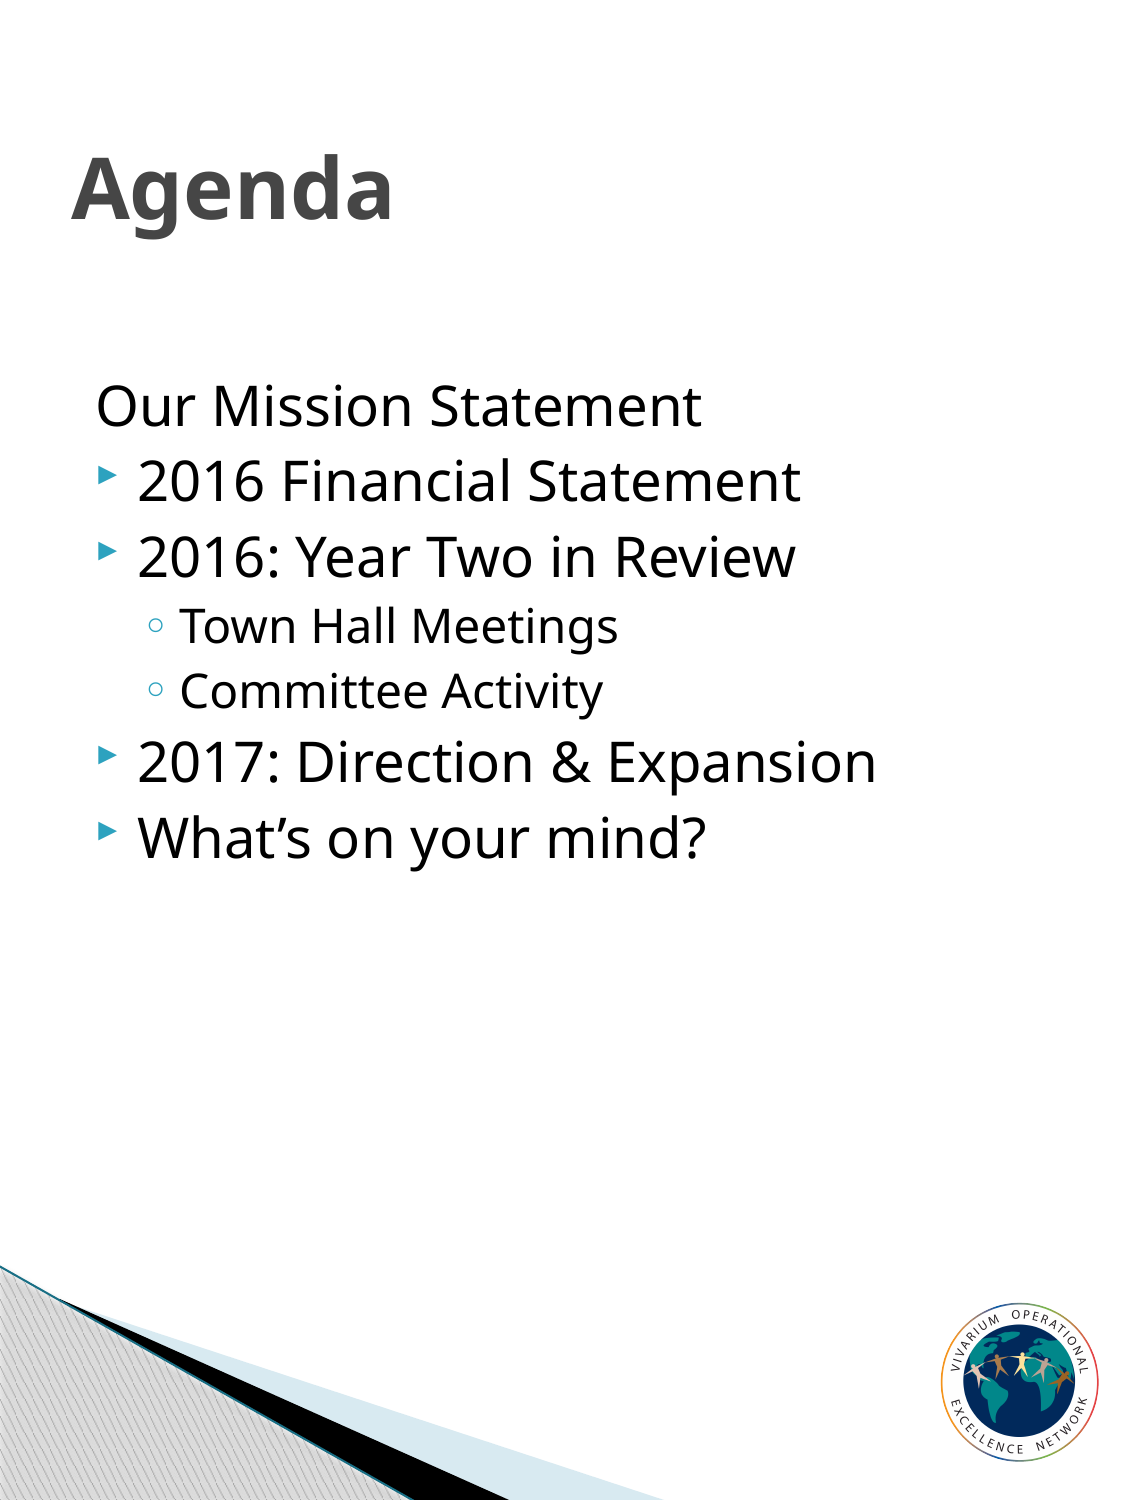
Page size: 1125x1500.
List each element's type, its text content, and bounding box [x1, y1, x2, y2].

title Agenda [56, 60, 1069, 310]
list Our Mission Statement 2016 Financial Statement 2016: Year Two in Review Town Hall Meetings Committee Activity 2017: Direction & Expansion What’s on your mind? [62, 362, 1075, 1200]
picture [937, 1299, 1104, 1465]
